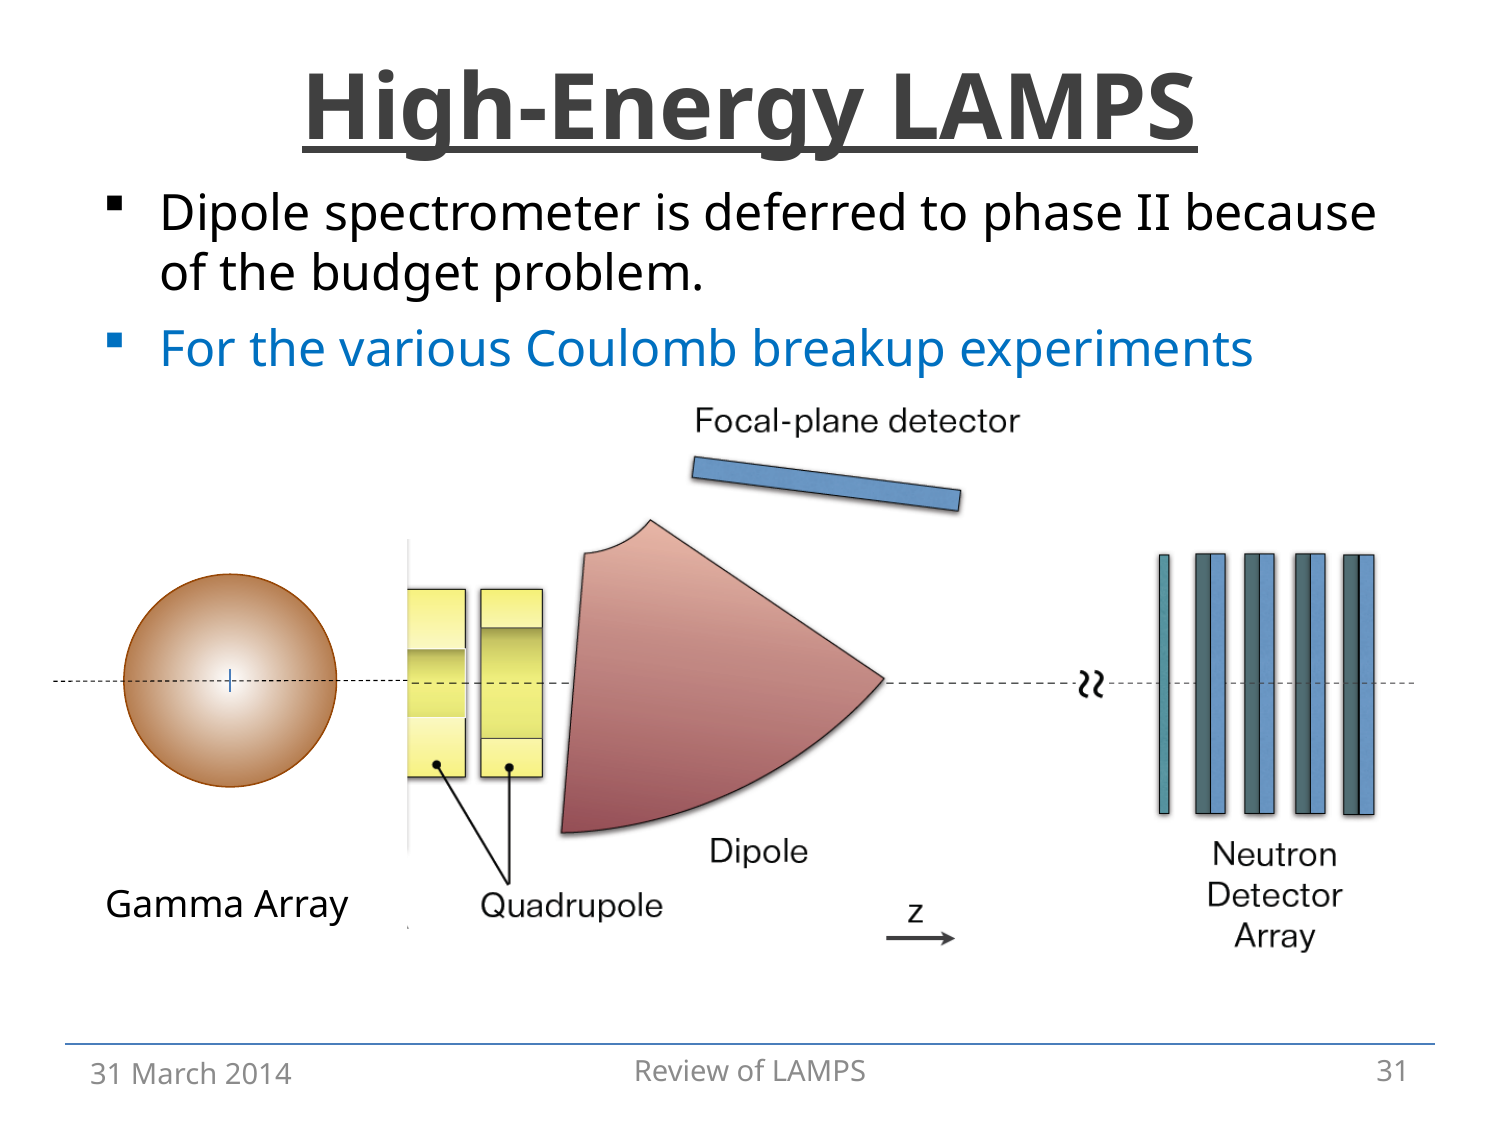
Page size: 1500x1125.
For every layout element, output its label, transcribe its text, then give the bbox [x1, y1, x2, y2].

title High-Energy LAMPS [75, 33, 1425, 173]
slide_number 31 [1074, 1042, 1425, 1103]
footer Review of LAMPS [512, 1042, 988, 1103]
picture [550, 396, 1414, 1010]
text_box For the various Coulomb breakup experiments [88, 309, 1437, 385]
text_box Dipole spectrometer is deferred to phase II because of the budget problem. [88, 172, 1402, 308]
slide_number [75, 1042, 425, 1103]
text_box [52, 396, 550, 1024]
